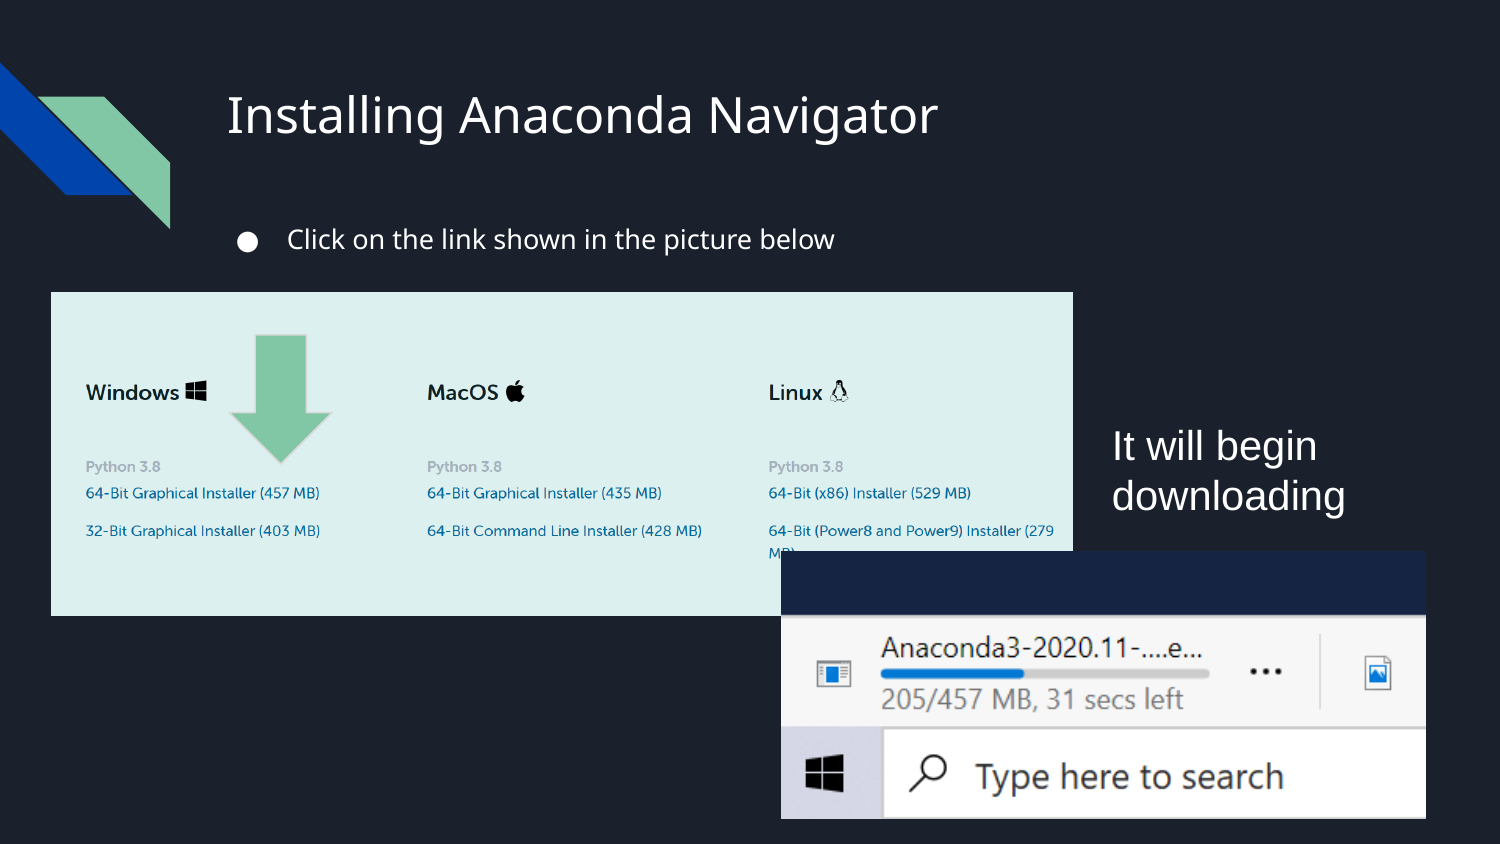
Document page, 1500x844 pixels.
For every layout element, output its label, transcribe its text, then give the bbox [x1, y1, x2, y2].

title Installing Anaconda Navigator [212, 64, 1368, 215]
text_box It will begin downloading [1096, 403, 1426, 534]
list Click on the link shown in the picture below [196, 199, 1352, 275]
picture [50, 291, 1426, 820]
